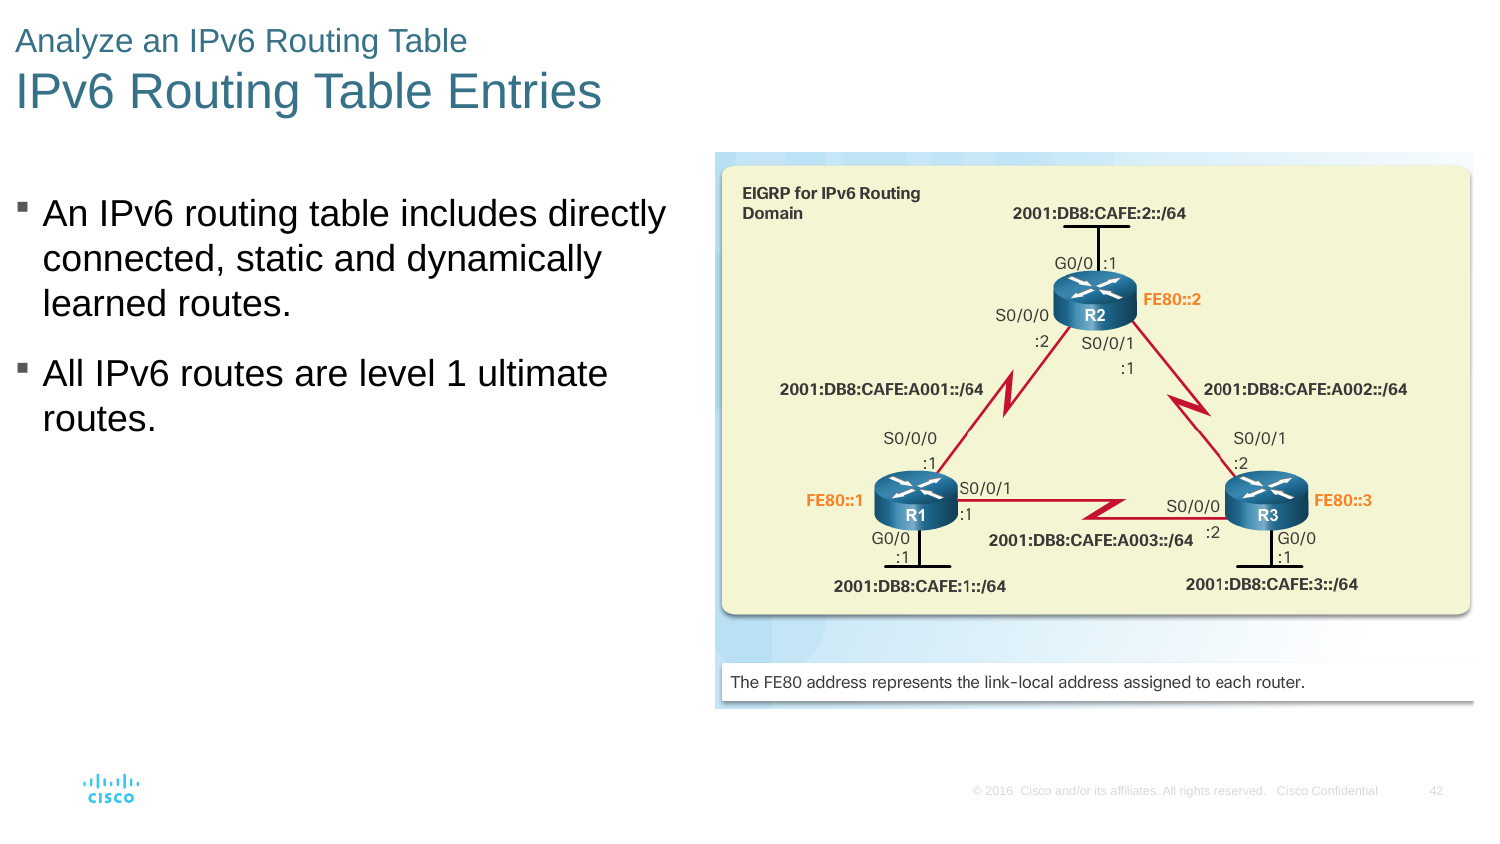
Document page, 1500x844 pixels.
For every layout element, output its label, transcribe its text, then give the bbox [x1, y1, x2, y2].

list An IPv6 routing table includes directly connected, static and dynamically learned routes. All IPv6 routes are level 1 ultimate routes. [0, 181, 712, 844]
picture [715, 152, 1475, 709]
title Analyze an IPv6 Routing Table IPv6 Routing Table Entries [0, 6, 1500, 131]
